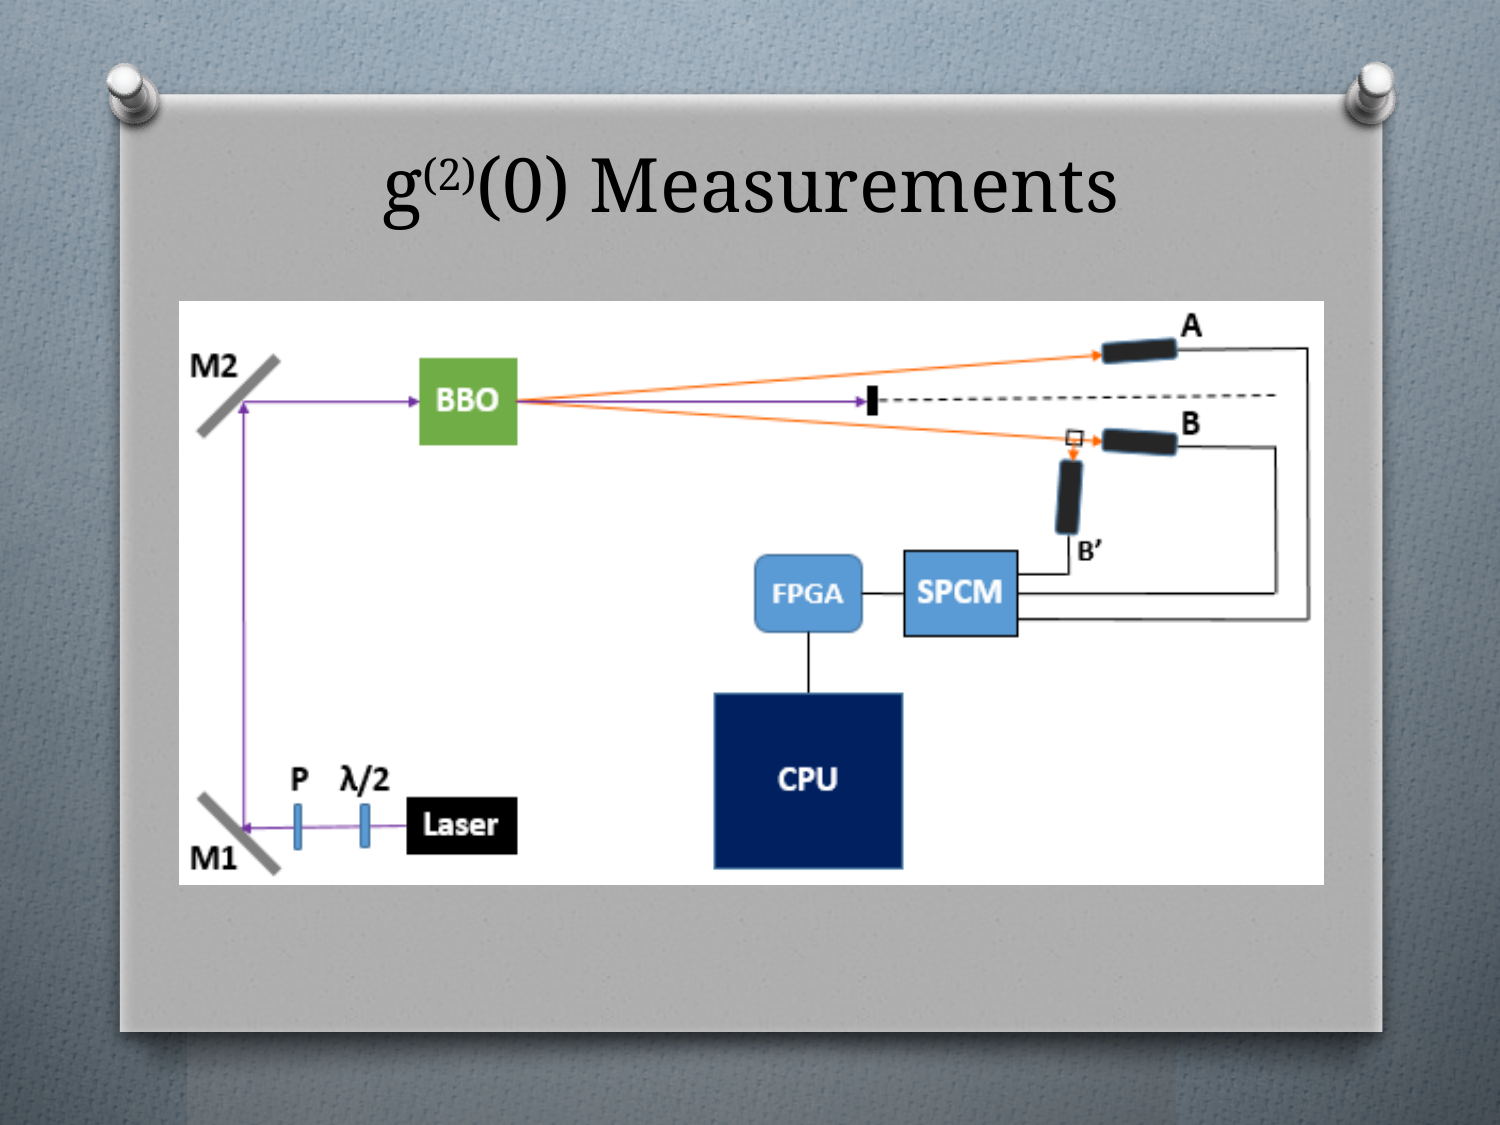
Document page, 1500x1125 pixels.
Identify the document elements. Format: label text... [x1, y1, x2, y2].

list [179, 300, 1324, 885]
picture [1317, 35, 1439, 156]
picture [75, 29, 198, 153]
title g(2)(0) Measurements [179, 111, 1323, 255]
